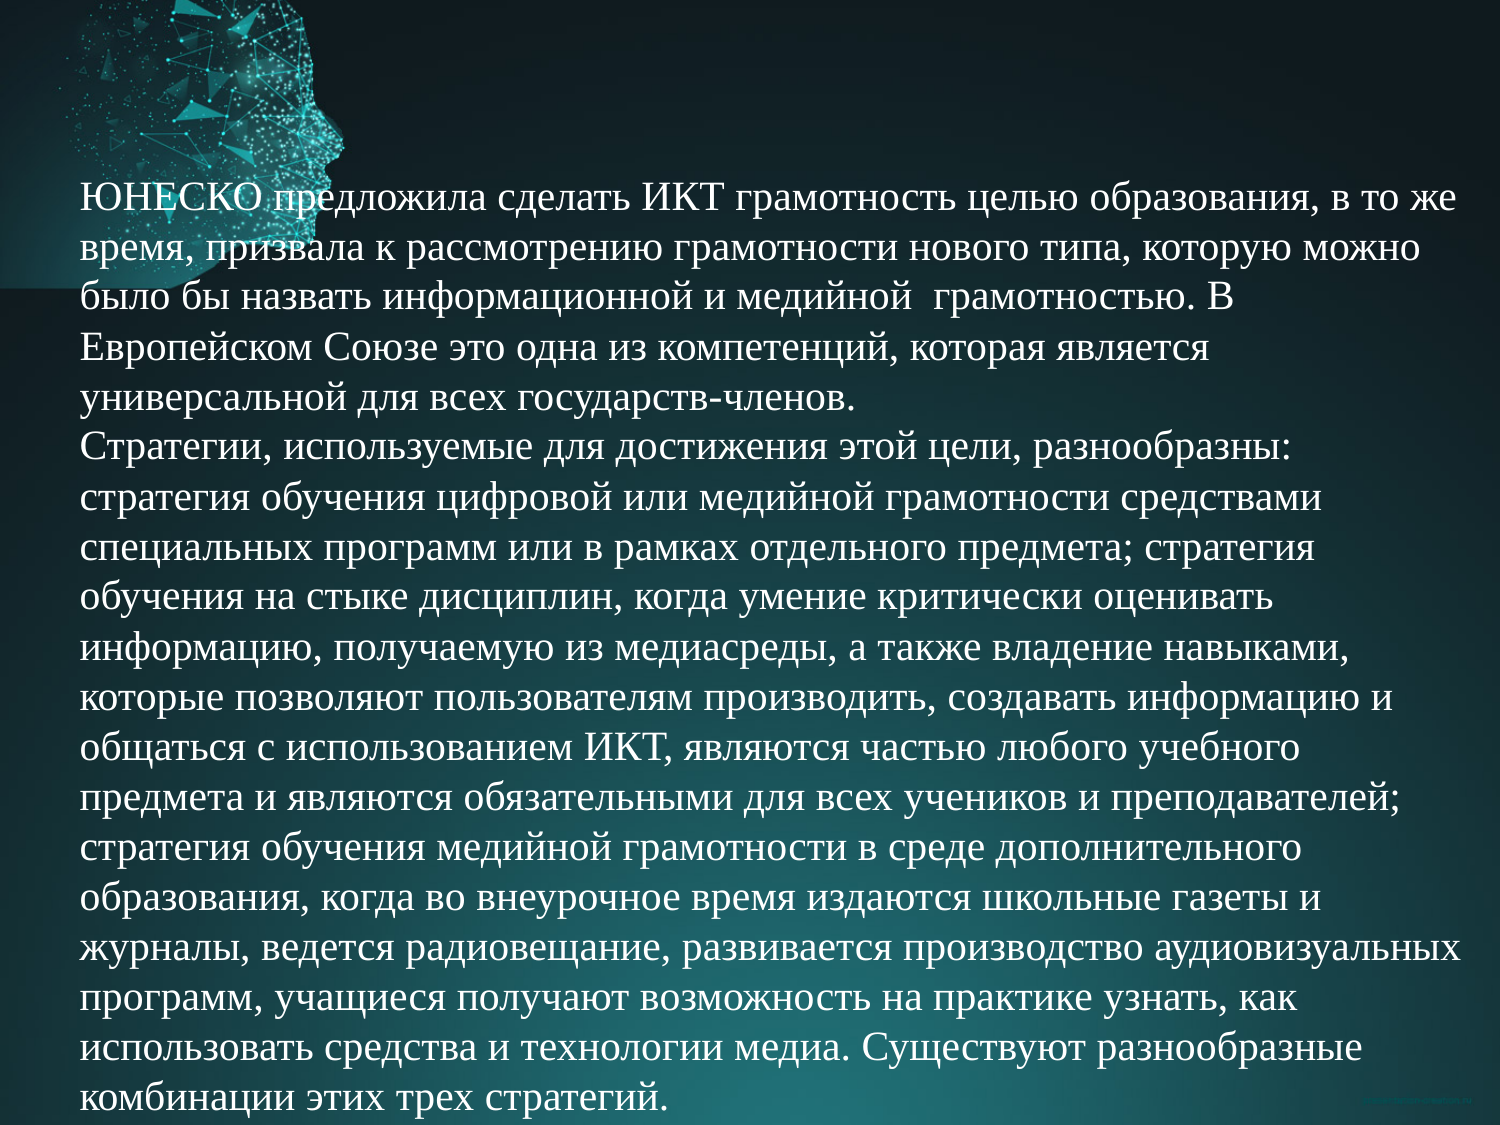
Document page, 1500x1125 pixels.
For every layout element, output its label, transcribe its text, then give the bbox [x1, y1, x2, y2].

picture [0, 0, 1500, 1125]
text_box ЮНЕСКО предложила сделать ИКТ грамотность целью образования, в то же время, призвала к рассмотрению грамотности нового типа, которую можно было бы назвать информационной и медийной грамотностью. В Европейском Союзе это одна из компетенций, которая является универсальной для всех государств-членов. Стратегии, используемые для достижения этой цели, разнообразны: стратегия обучения цифровой или медийной грамотности средствами специальных программ или в рамках отдельного предмета; стратегия обучения на стыке дисциплин, когда умение критически оценивать информацию, получаемую из медиасреды, а также владение навыками, которые позволяют пользователям производить, создавать информацию и общаться с использованием ИКТ, являются частью любого учебного предмета и являются обязательными для всех учеников и преподавателей; стратегия обучения медийной грамотности в среде дополнительного образования, когда во внеурочное время издаются школьные газеты и журналы, ведется радиовещание, развивается производство аудиовизуальных программ, учащиеся получают возможность на практике узнать, как использовать средства и технологии медиа. Существуют разнообразные комбинации этих трех стратегий. [64, 160, 1483, 1125]
